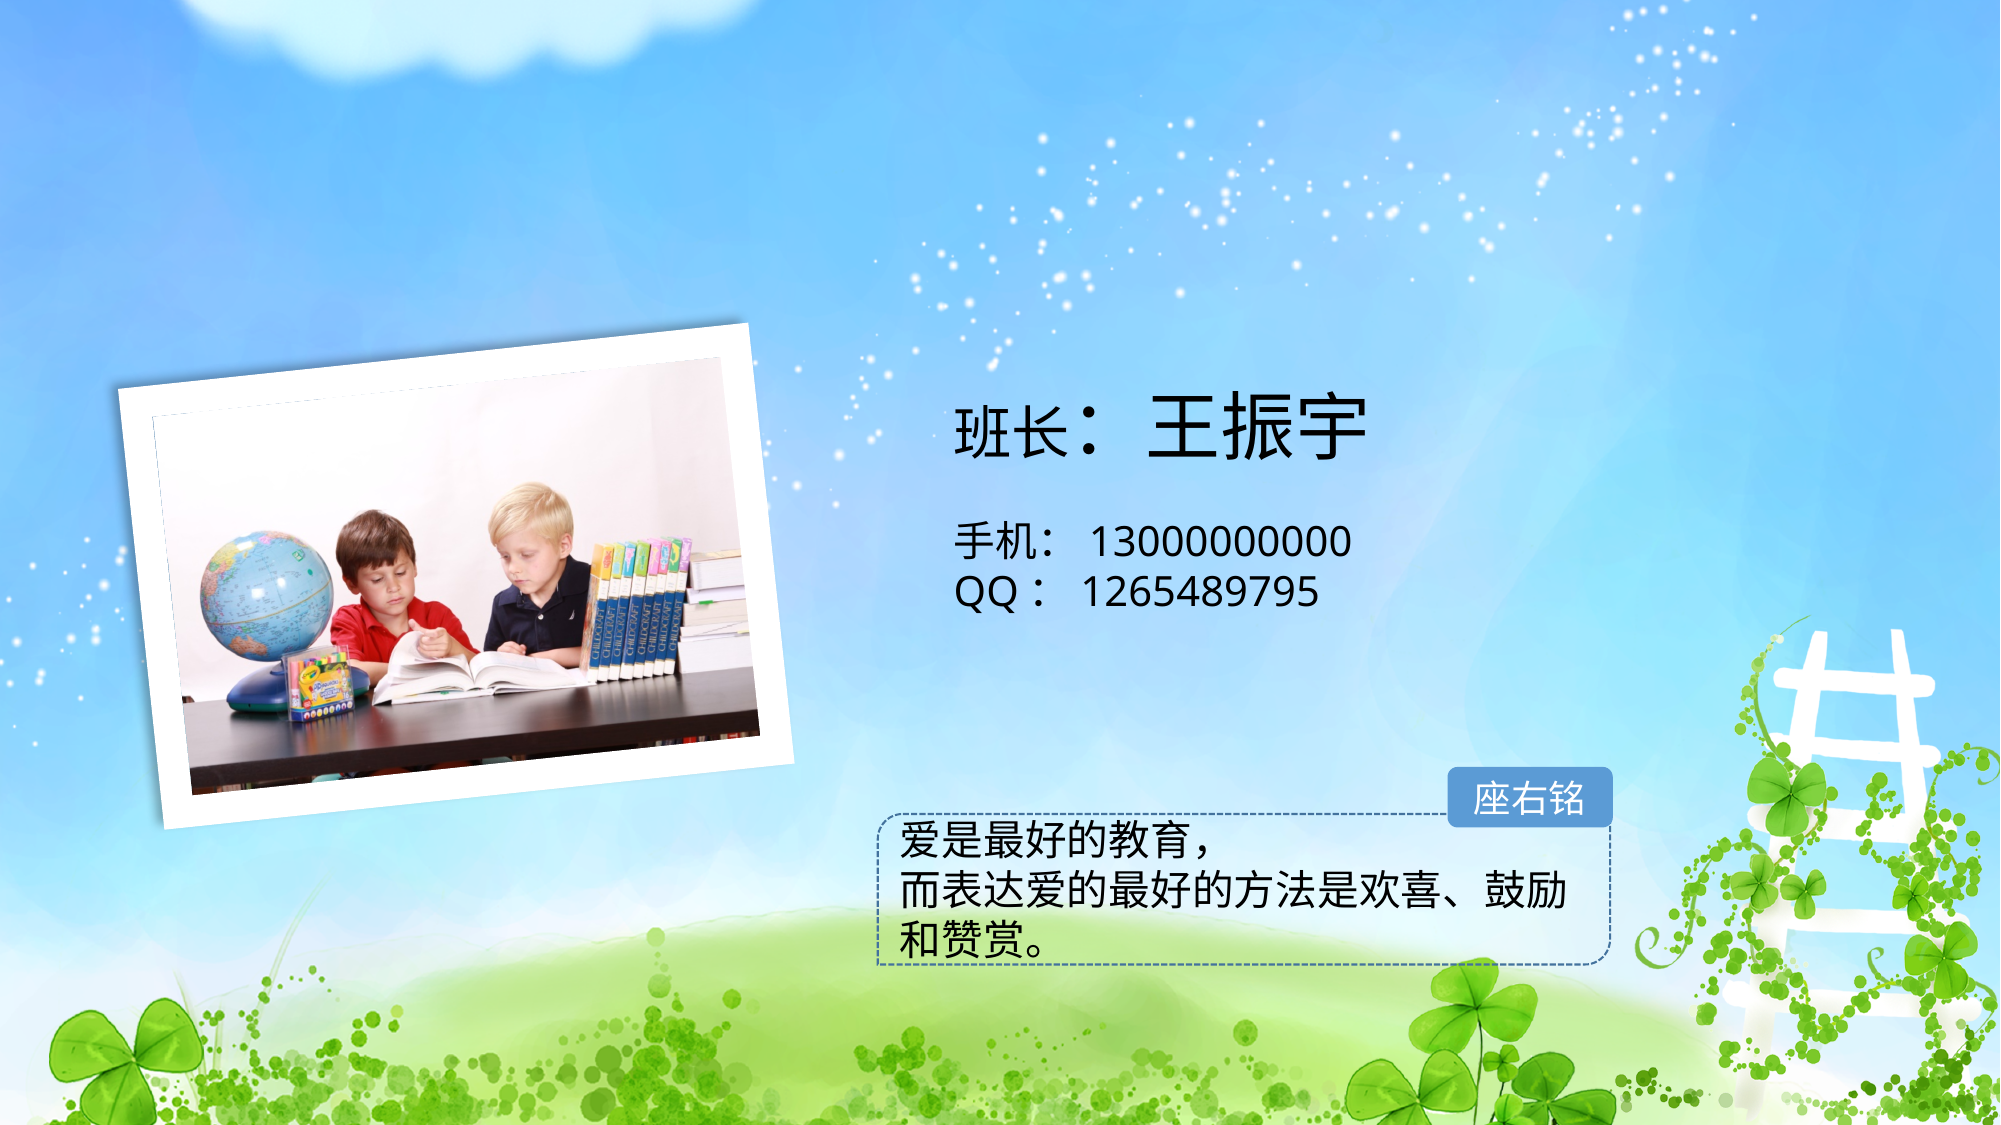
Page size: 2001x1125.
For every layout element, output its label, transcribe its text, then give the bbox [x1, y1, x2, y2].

text_box 座右铭 [1446, 765, 1614, 829]
text_box 班长：王振宇 手机：13000000000 QQ：1265489795 [938, 372, 1386, 713]
text_box 爱是最好的教育， 而表达爱的最好的方法是欢喜、鼓励和赞赏。 [876, 812, 1612, 966]
picture [0, 0, 2000, 1125]
